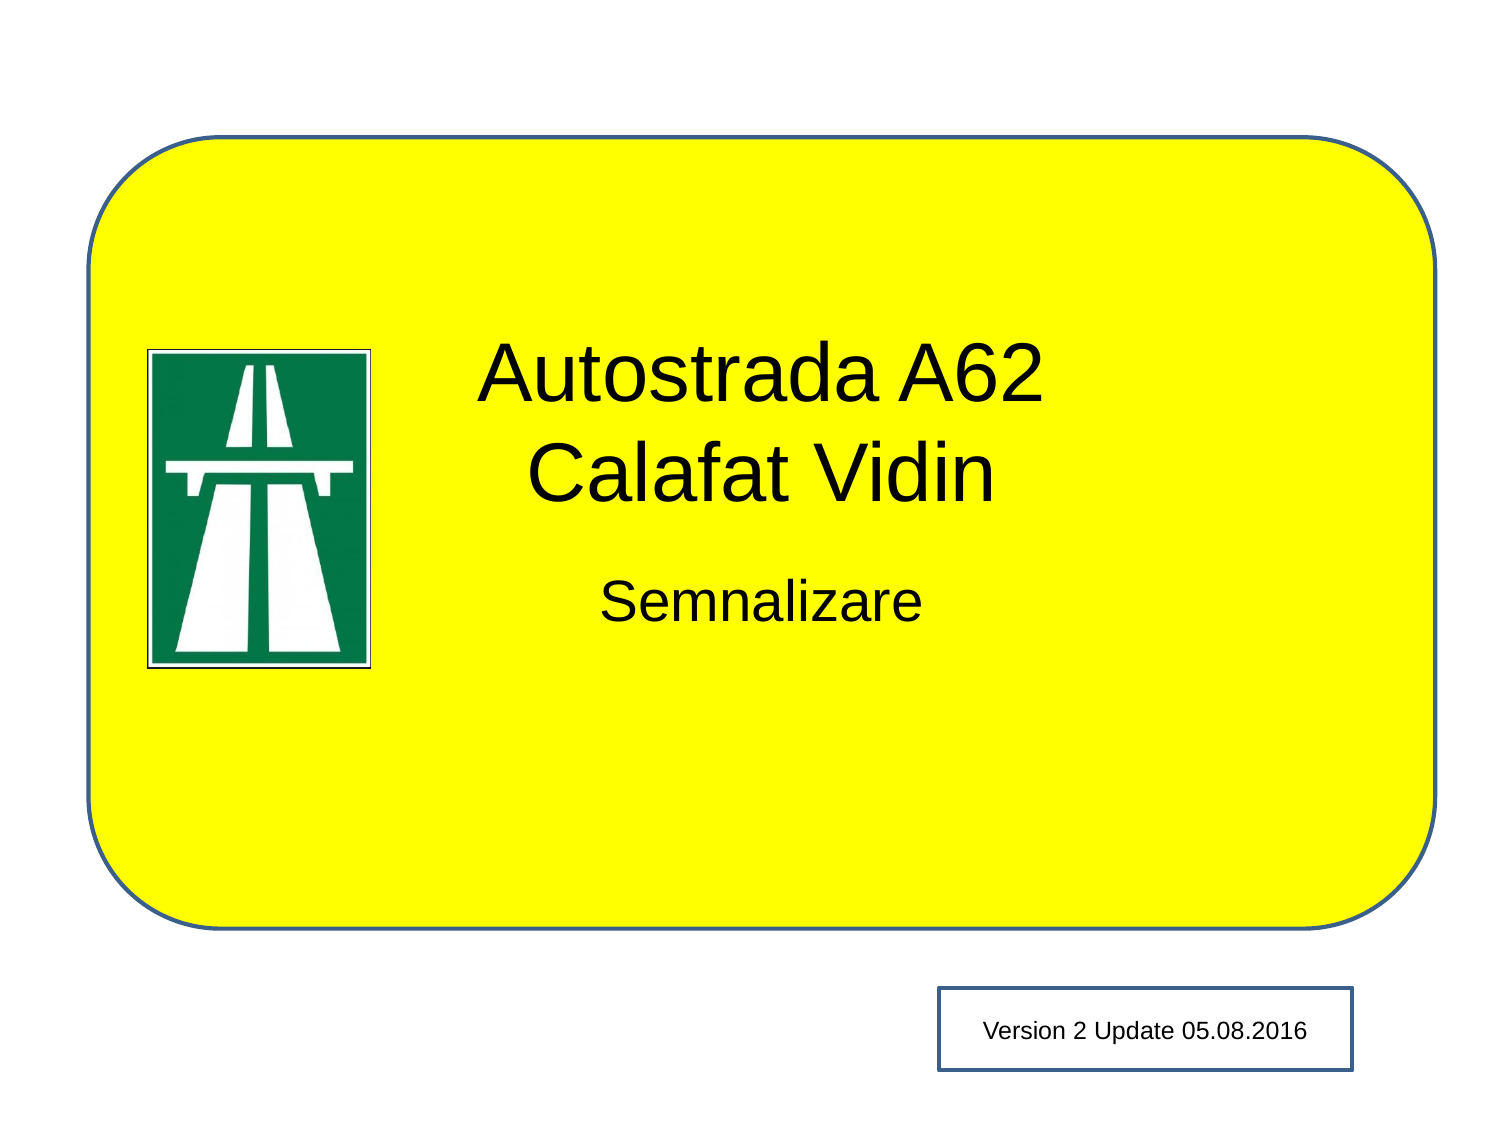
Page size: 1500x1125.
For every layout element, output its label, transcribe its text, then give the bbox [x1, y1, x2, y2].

text_box Version 2 Update 05.08.2016 [937, 986, 1354, 1072]
picture [147, 349, 372, 670]
text_box Autostrada A62 Calafat Vidin Semnalizare [86, 135, 1438, 931]
